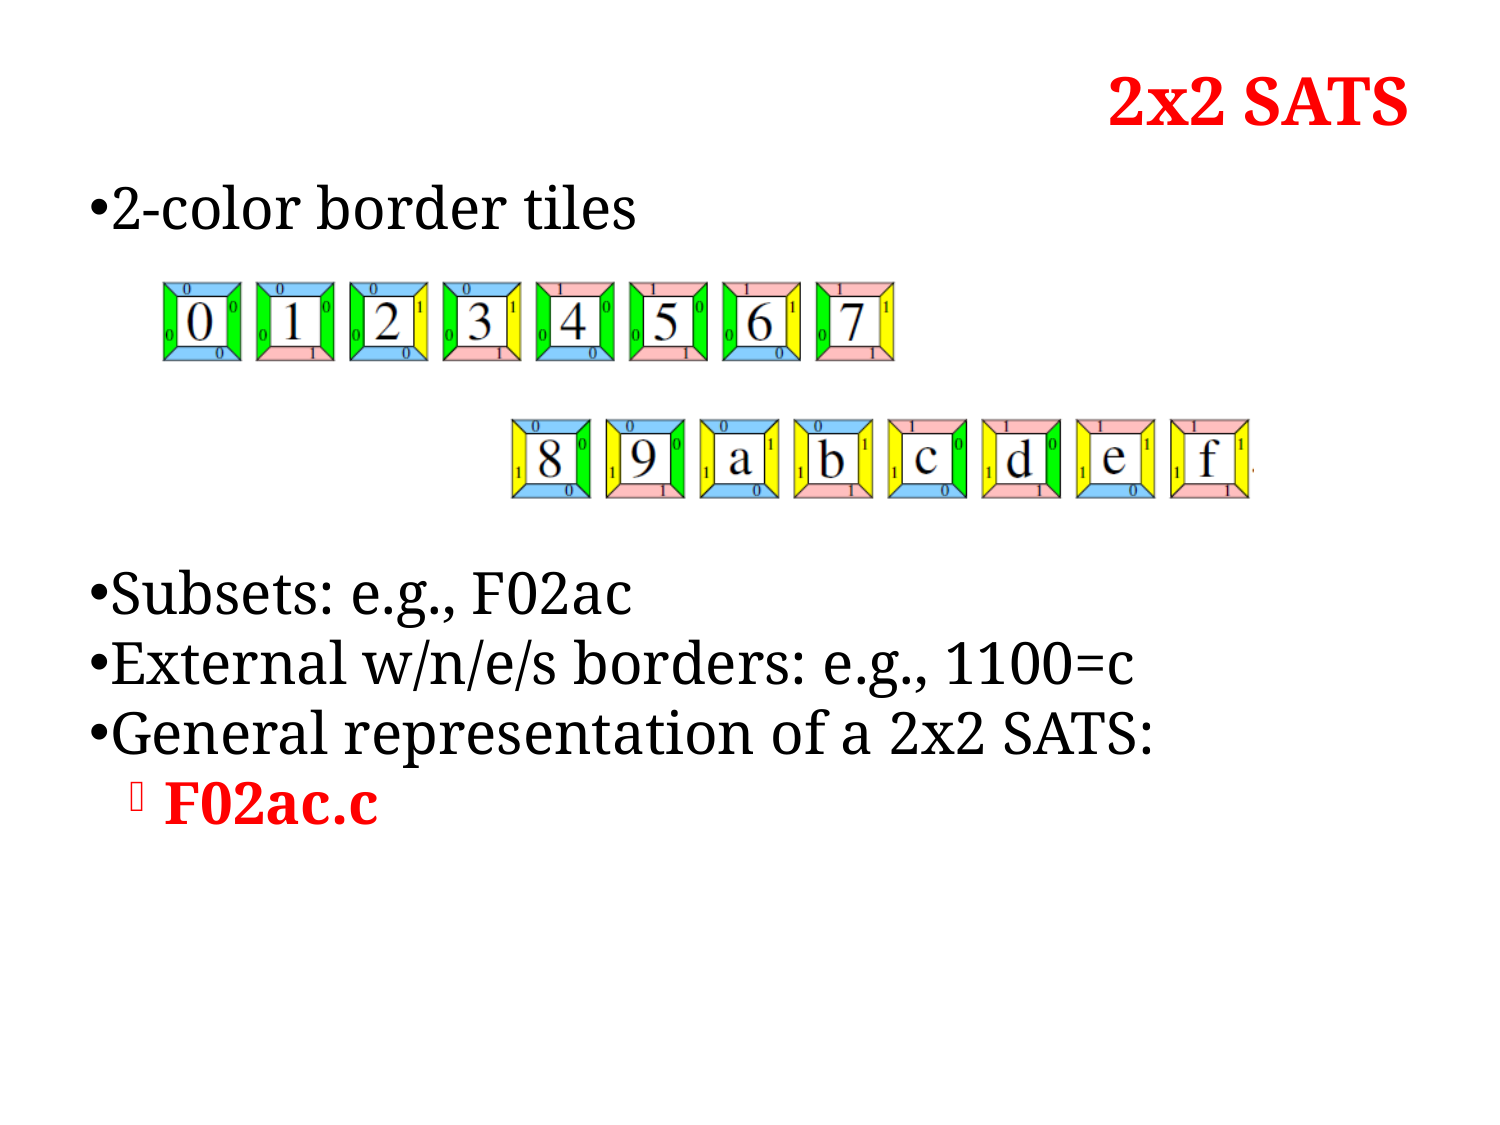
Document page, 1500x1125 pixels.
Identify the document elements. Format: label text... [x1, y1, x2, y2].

text_box 2-color border tiles Subsets: e.g., F02ac External w/n/e/s borders: e.g., 1100=c General representation of a 2x2 SATS: F02ac.c [75, 164, 1425, 1032]
text_box 2x2 SATS [75, 45, 1425, 153]
picture [503, 409, 1255, 510]
picture [152, 269, 903, 378]
